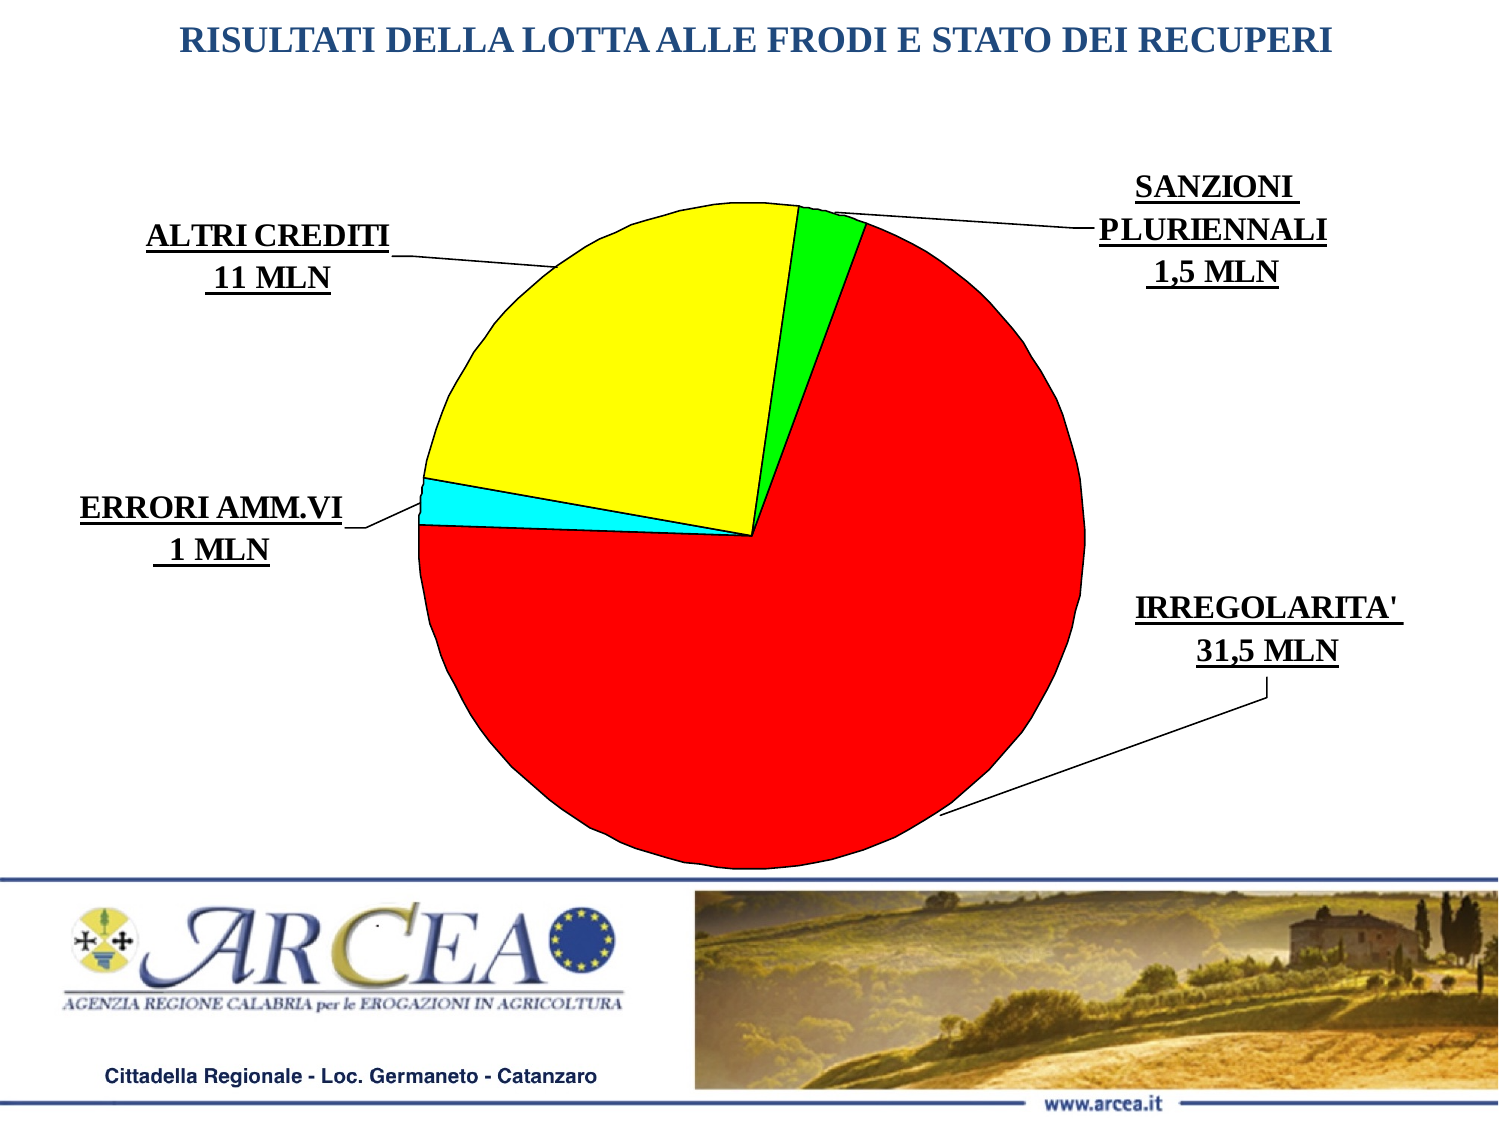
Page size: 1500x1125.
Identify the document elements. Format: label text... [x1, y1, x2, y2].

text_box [26, 136, 1458, 882]
title RISULTATI DELLA LOTTA ALLE FRODI E STATO DEI RECUPERI [88, 7, 1425, 53]
picture [0, 871, 1499, 1125]
